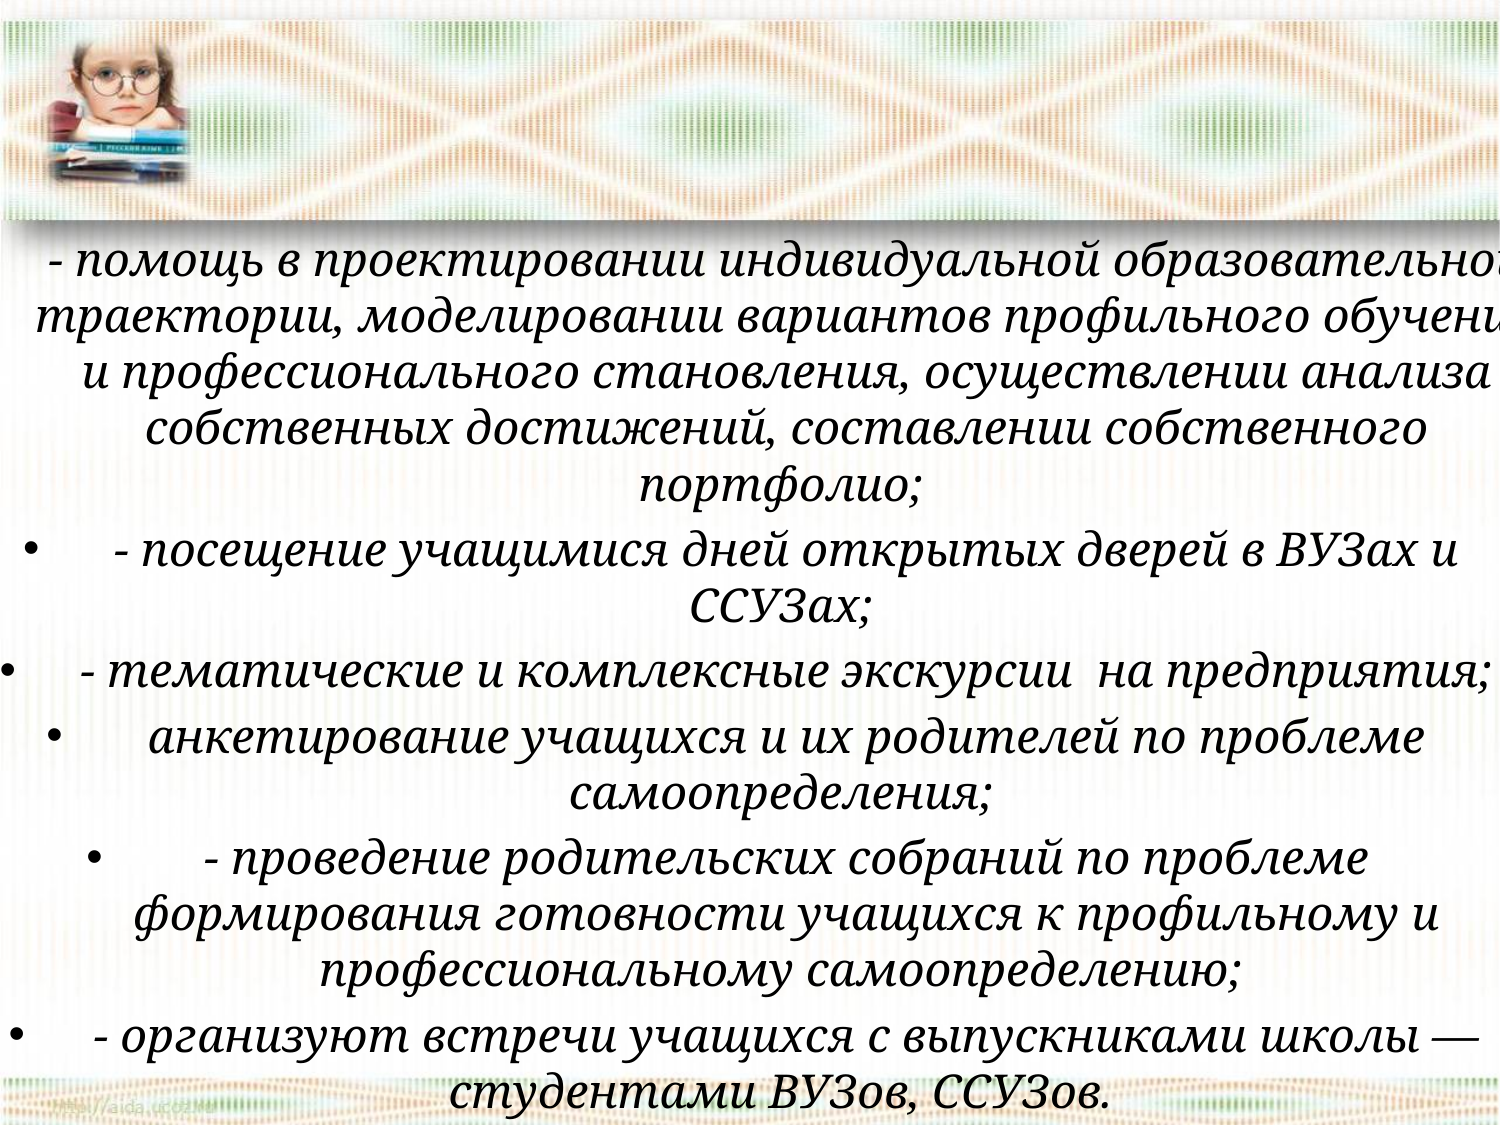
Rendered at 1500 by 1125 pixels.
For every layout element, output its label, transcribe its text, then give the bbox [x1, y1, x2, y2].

picture [0, 0, 1500, 222]
list - помощь в проектировании индивидуальной образовательной траектории, моделировании вариантов профильного обучения и профессионального становления, осуществлении анализа собственных достижений, составлении собственного портфолио; - посещение учащимися дней открытых дверей в ВУЗах и ССУЗах; - тематические и комплексные экскурсии на предприятия; анкетирование учащихся и их родителей по проблеме самоопределения; - проведение родительских собраний по проблеме формирования готовности учащихся к профильному и профессиональному самоопределению; - организуют встречи учащихся с выпускниками школы — студентами ВУЗов, ССУЗов. [0, 222, 1500, 1125]
